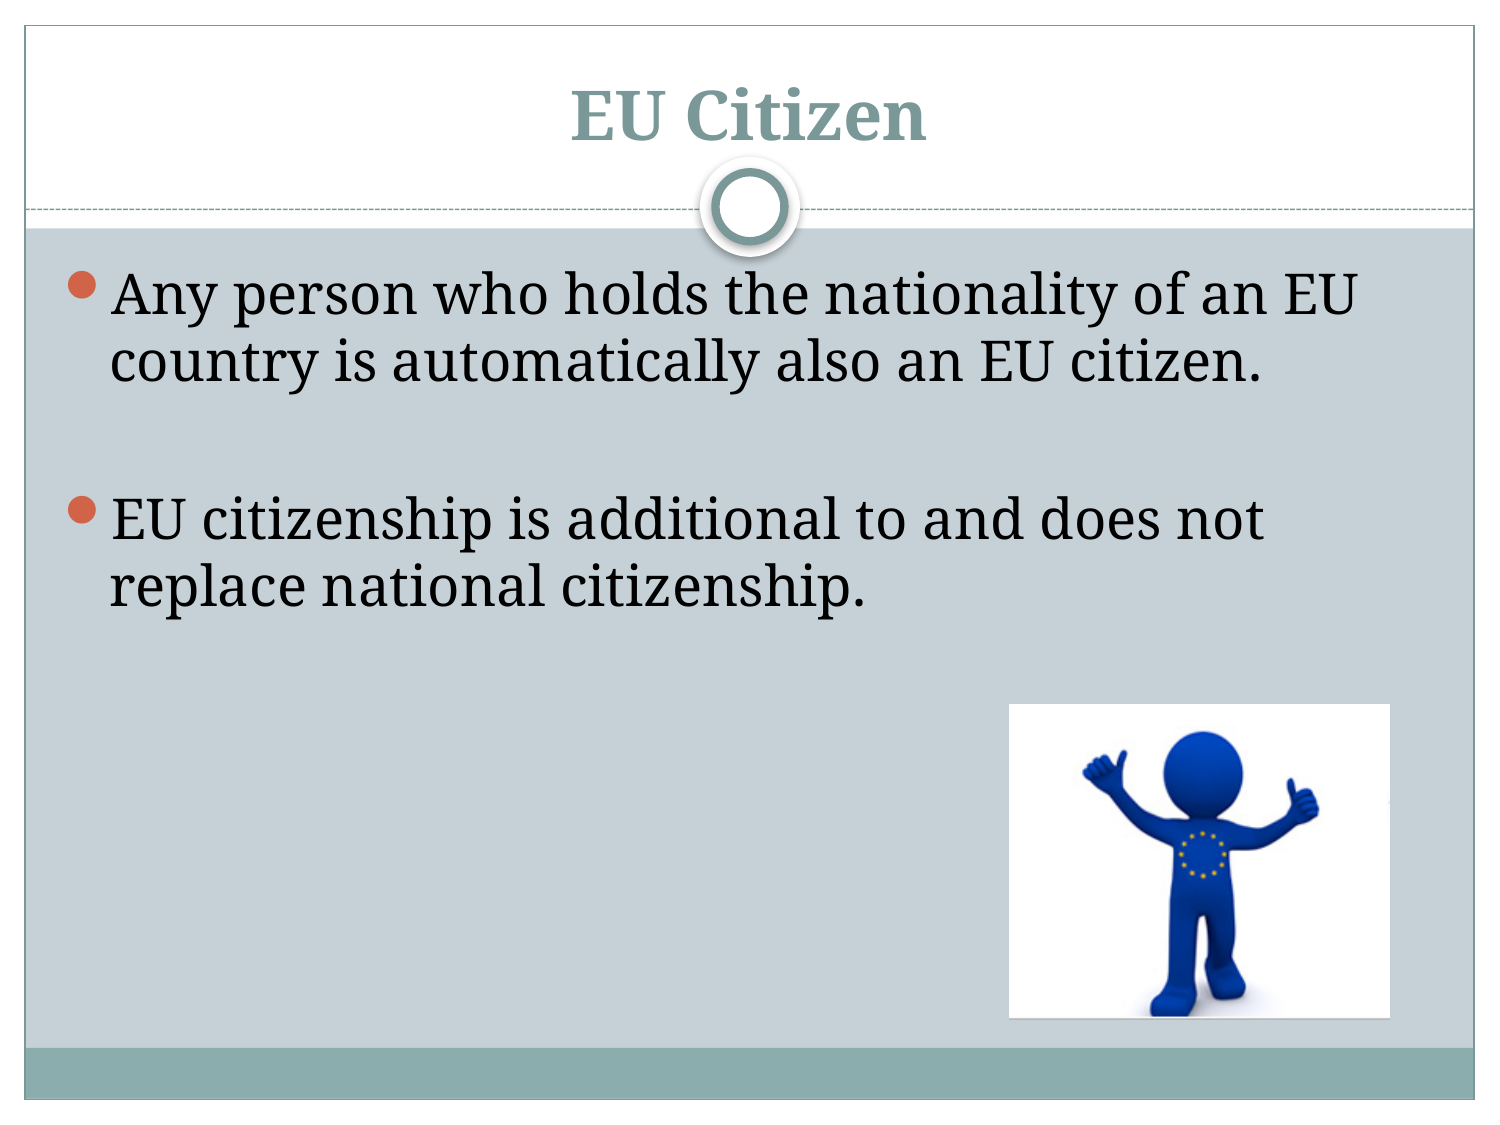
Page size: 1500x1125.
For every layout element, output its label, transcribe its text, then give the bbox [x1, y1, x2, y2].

list Any person who holds the nationality of an EU country is automatically also an EU citizen. EU citizenship is additional to and does not replace national citizenship. [49, 250, 1445, 1001]
picture [1009, 703, 1390, 1021]
title EU Citizen [49, 37, 1450, 162]
